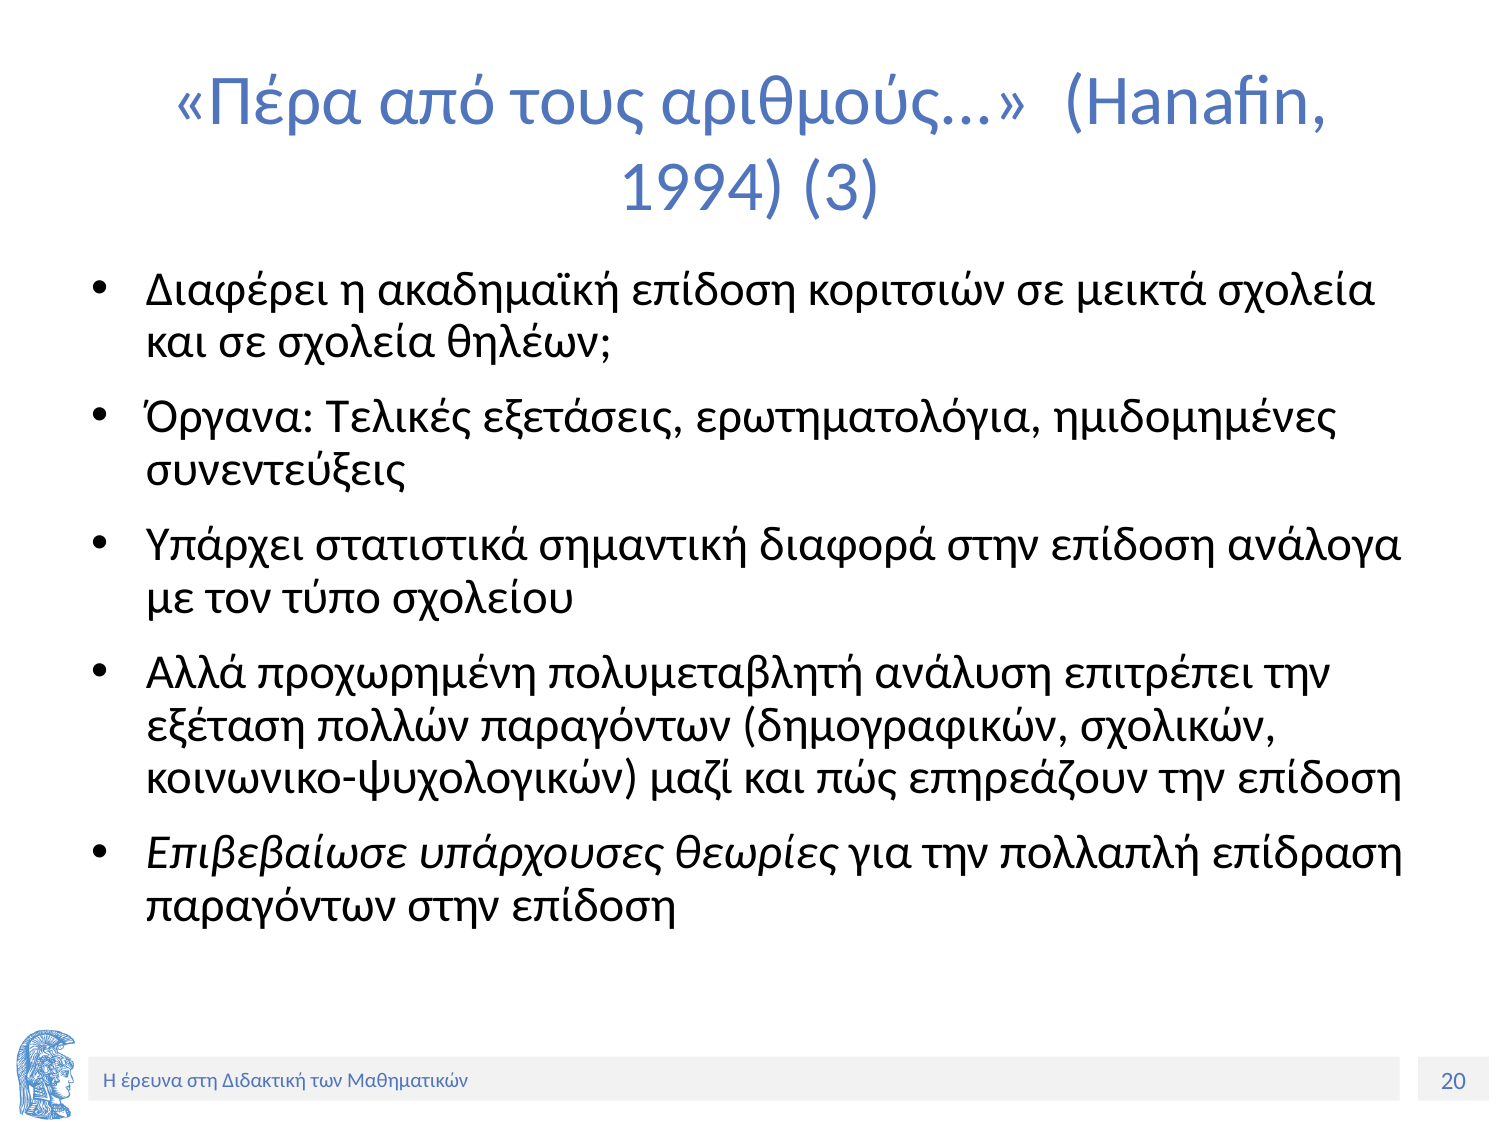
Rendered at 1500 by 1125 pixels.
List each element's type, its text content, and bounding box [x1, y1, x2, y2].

picture [9, 1026, 81, 1120]
list Διαφέρει η ακαδημαϊκή επίδοση κοριτσιών σε μεικτά σχολεία και σε σχολεία θηλέων; Όργανα: Τελικές εξετάσεις, ερωτηματολόγια, ημιδομημένες συνεντεύξεις Υπάρχει στατιστικά σημαντική διαφορά στην επίδοση ανάλογα με τον τύπο σχολείου Αλλά προχωρημένη πολυμεταβλητή ανάλυση επιτρέπει την εξέταση πολλών παραγόντων (δημογραφικών, σχολικών, κοινωνικο-ψυχολογικών) μαζί και πώς επηρεάζουν την επίδοση Επιβεβαίωσε υπάρχουσες θεωρίες για την πολλαπλή επίδραση παραγόντων στην επίδοση [76, 255, 1427, 998]
title «Πέρα από τους αριθμούς...» (Hanafin, 1994) (3) [75, 45, 1425, 233]
